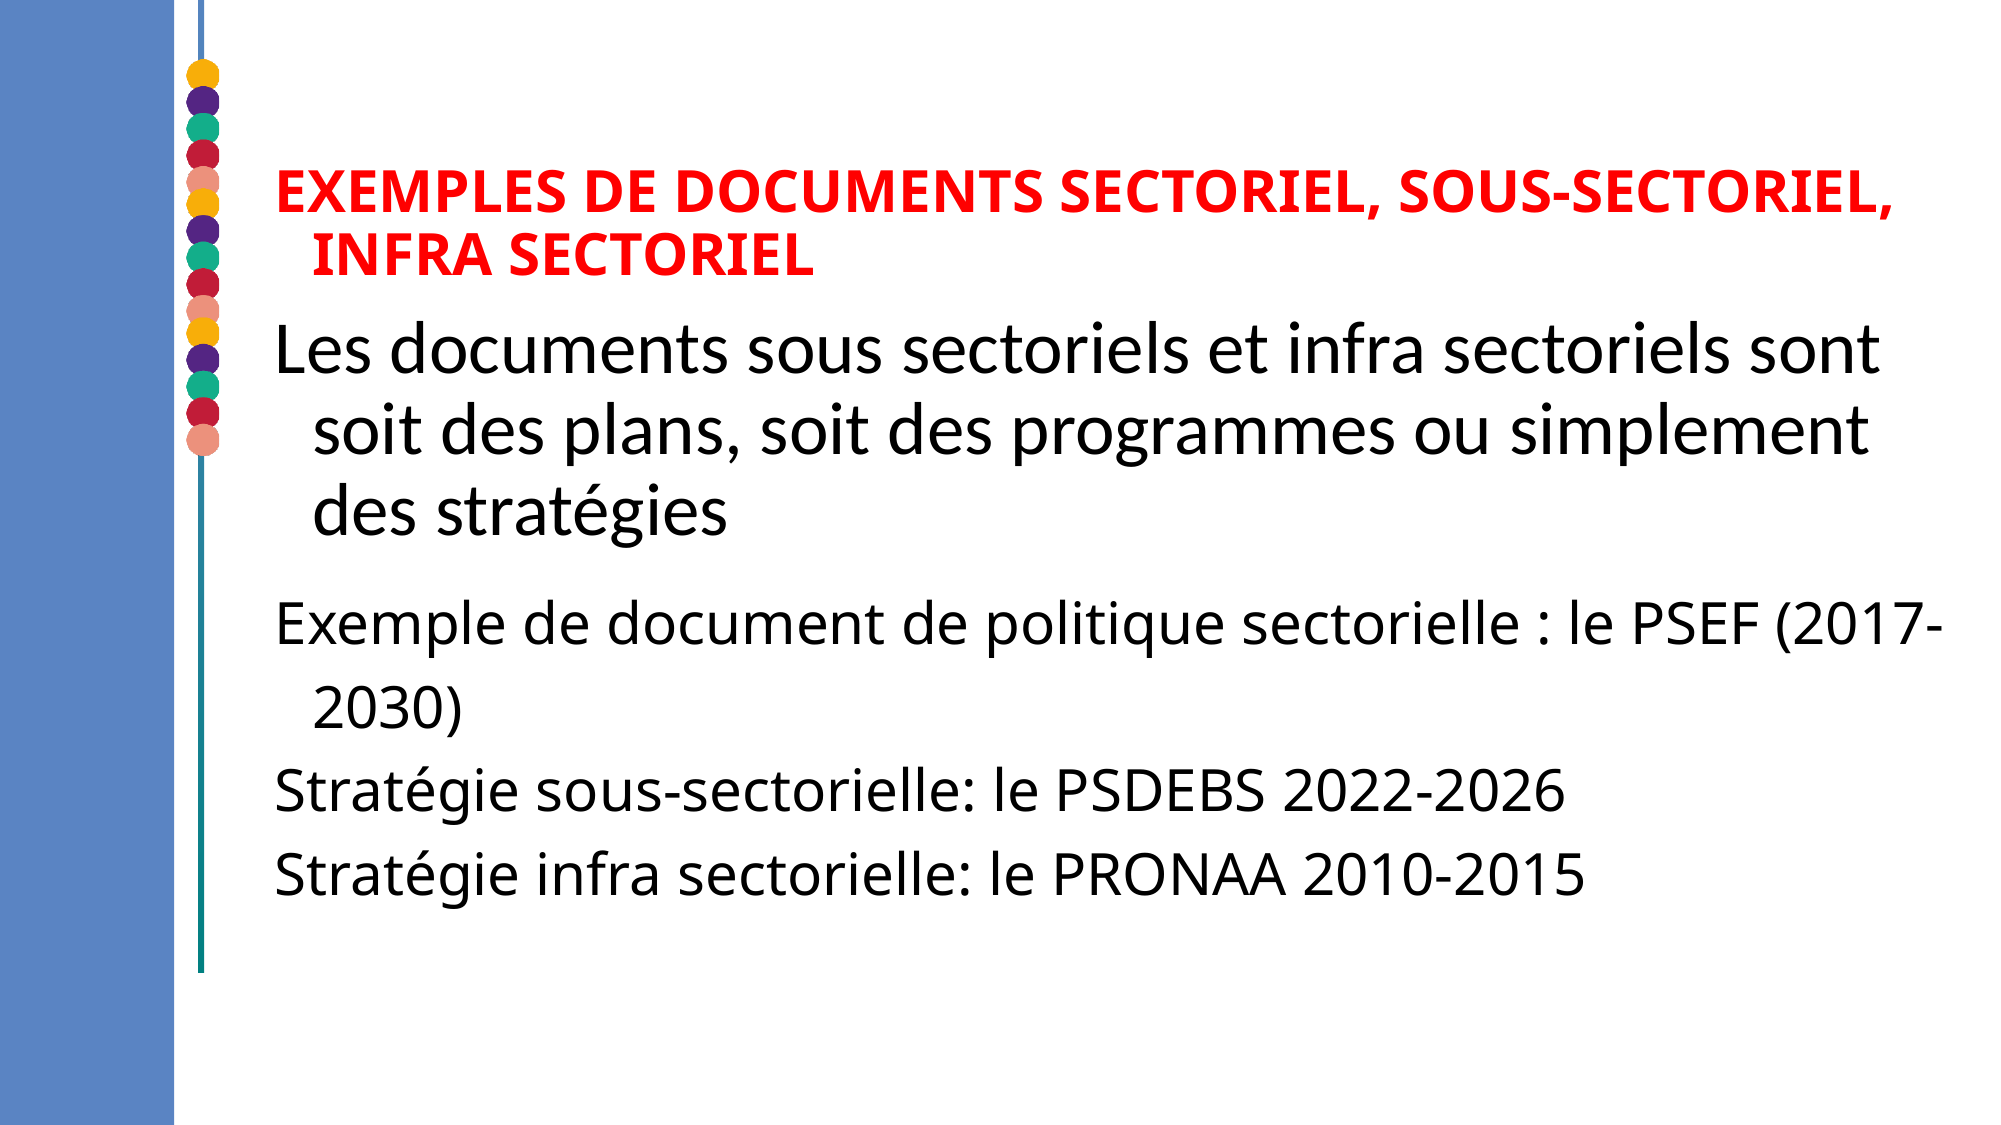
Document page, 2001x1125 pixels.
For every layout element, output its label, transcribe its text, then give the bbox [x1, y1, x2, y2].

list EXEMPLES DE DOCUMENTS SECTORIEL, SOUS-SECTORIEL, INFRA SECTORIEL Les documents sous sectoriels et infra sectoriels sont soit des plans, soit des programmes ou simplement des stratégies Exemple de document de politique sectorielle : le PSEF (2017-2030) Stratégie sous-sectorielle: le PSDEBS 2022-2026 Stratégie infra sectorielle: le PRONAA 2010-2015 [259, 154, 1987, 1125]
picture [186, 59, 220, 456]
